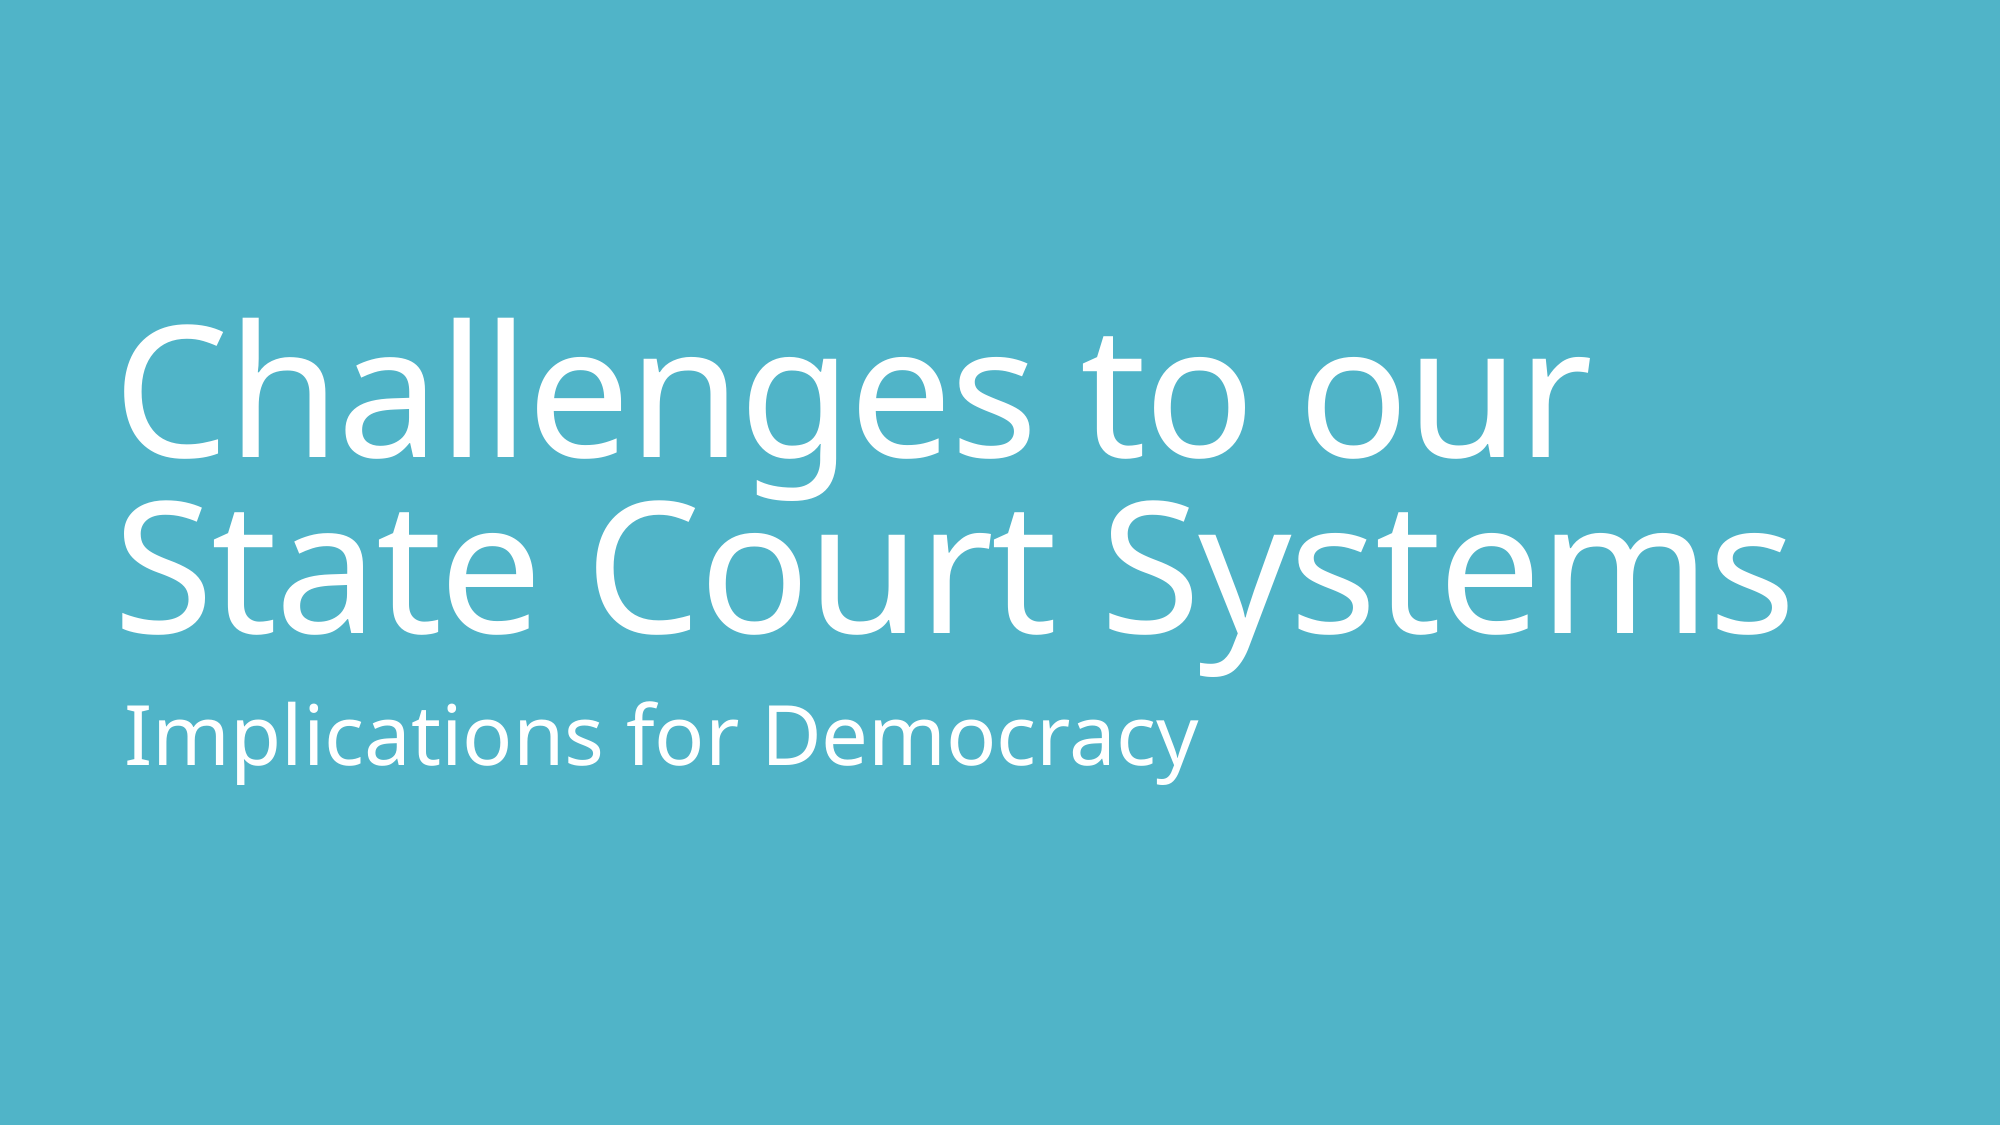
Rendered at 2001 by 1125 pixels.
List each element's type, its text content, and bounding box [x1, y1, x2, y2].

subtitle Implications for Democracy [109, 690, 1624, 961]
title Challenges to our State Court Systems [98, 126, 1868, 677]
